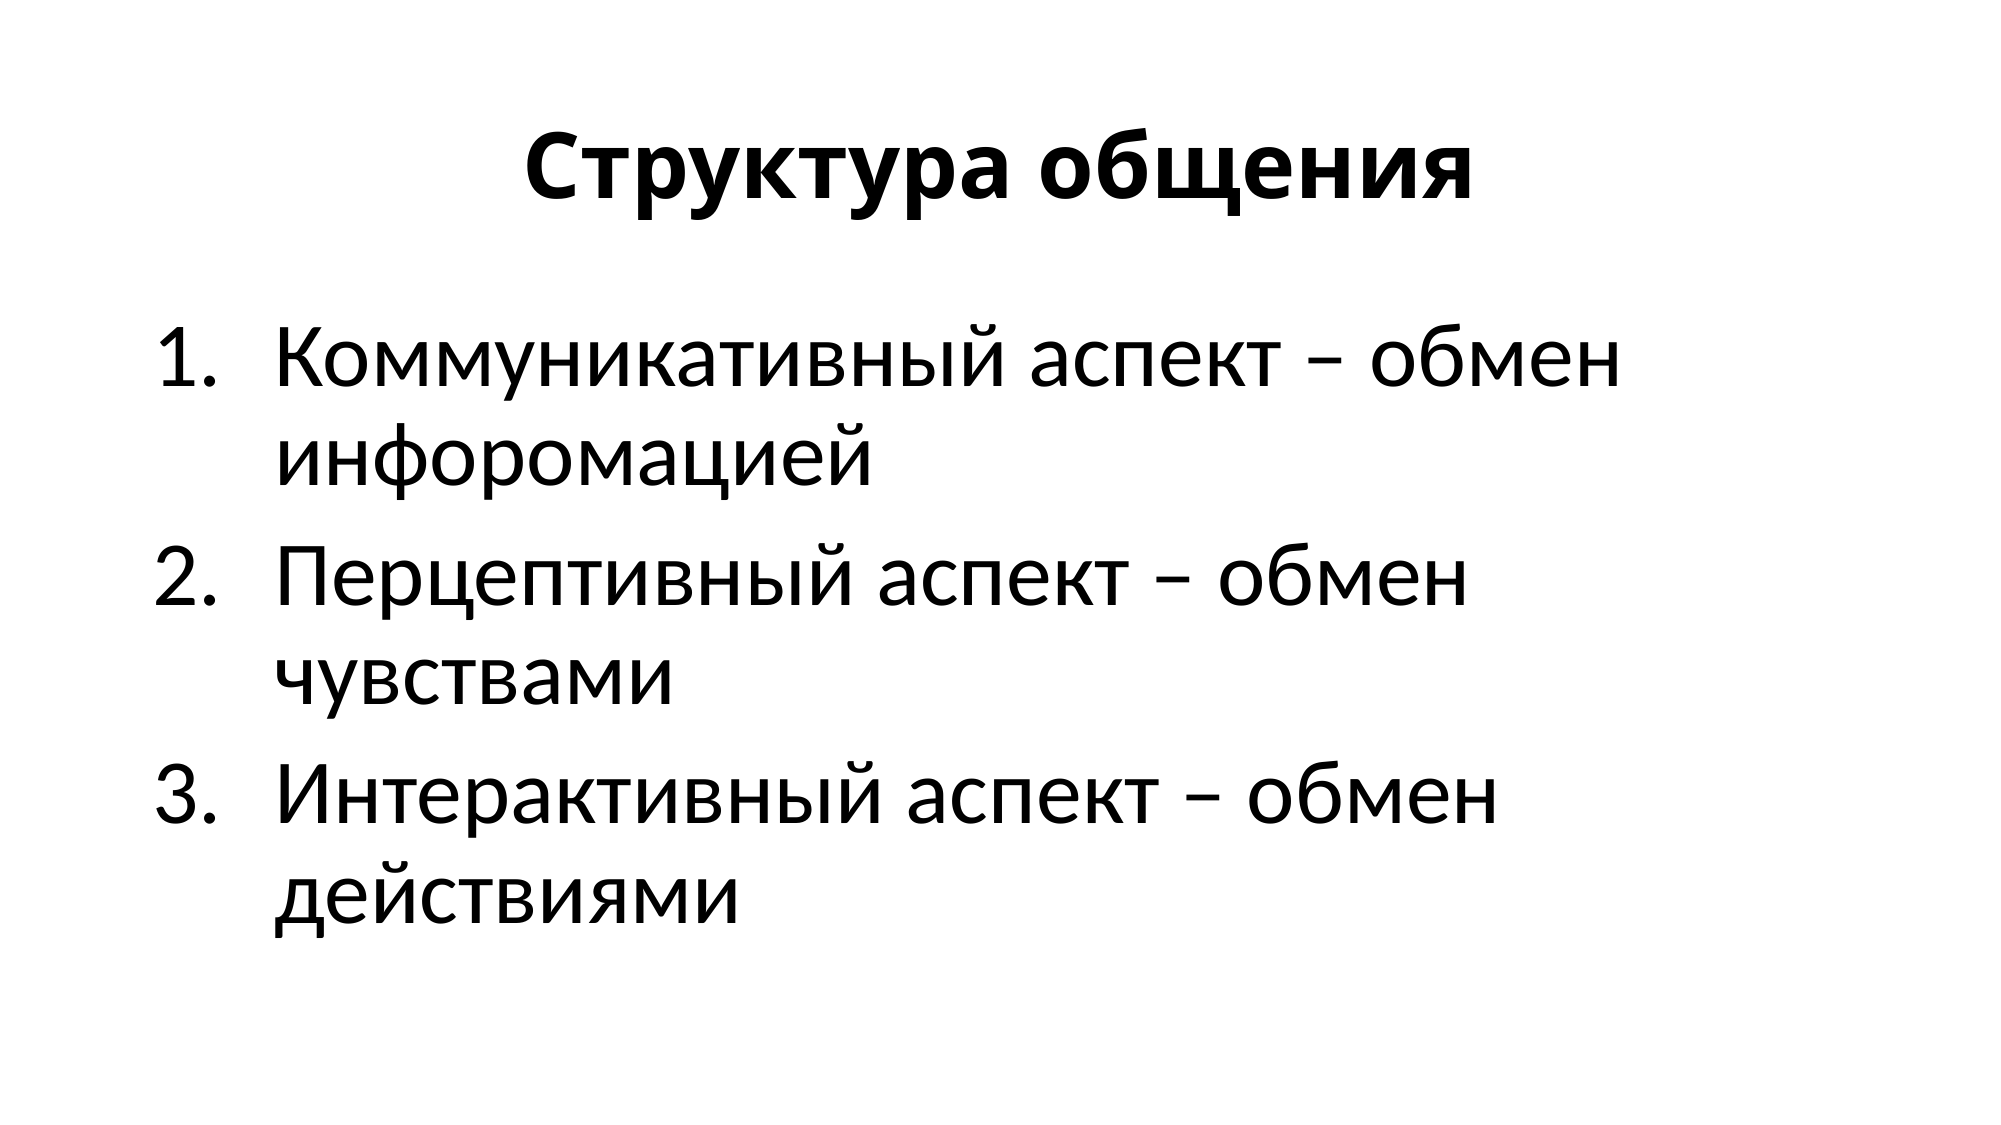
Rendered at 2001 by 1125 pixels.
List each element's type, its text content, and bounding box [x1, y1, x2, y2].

title Структура общения [137, 59, 1863, 278]
list Коммуникативный аспект – обмен инфоромацией Перцептивный аспект – обмен чувствами Интерактивный аспект – обмен действиями [137, 299, 1863, 1014]
